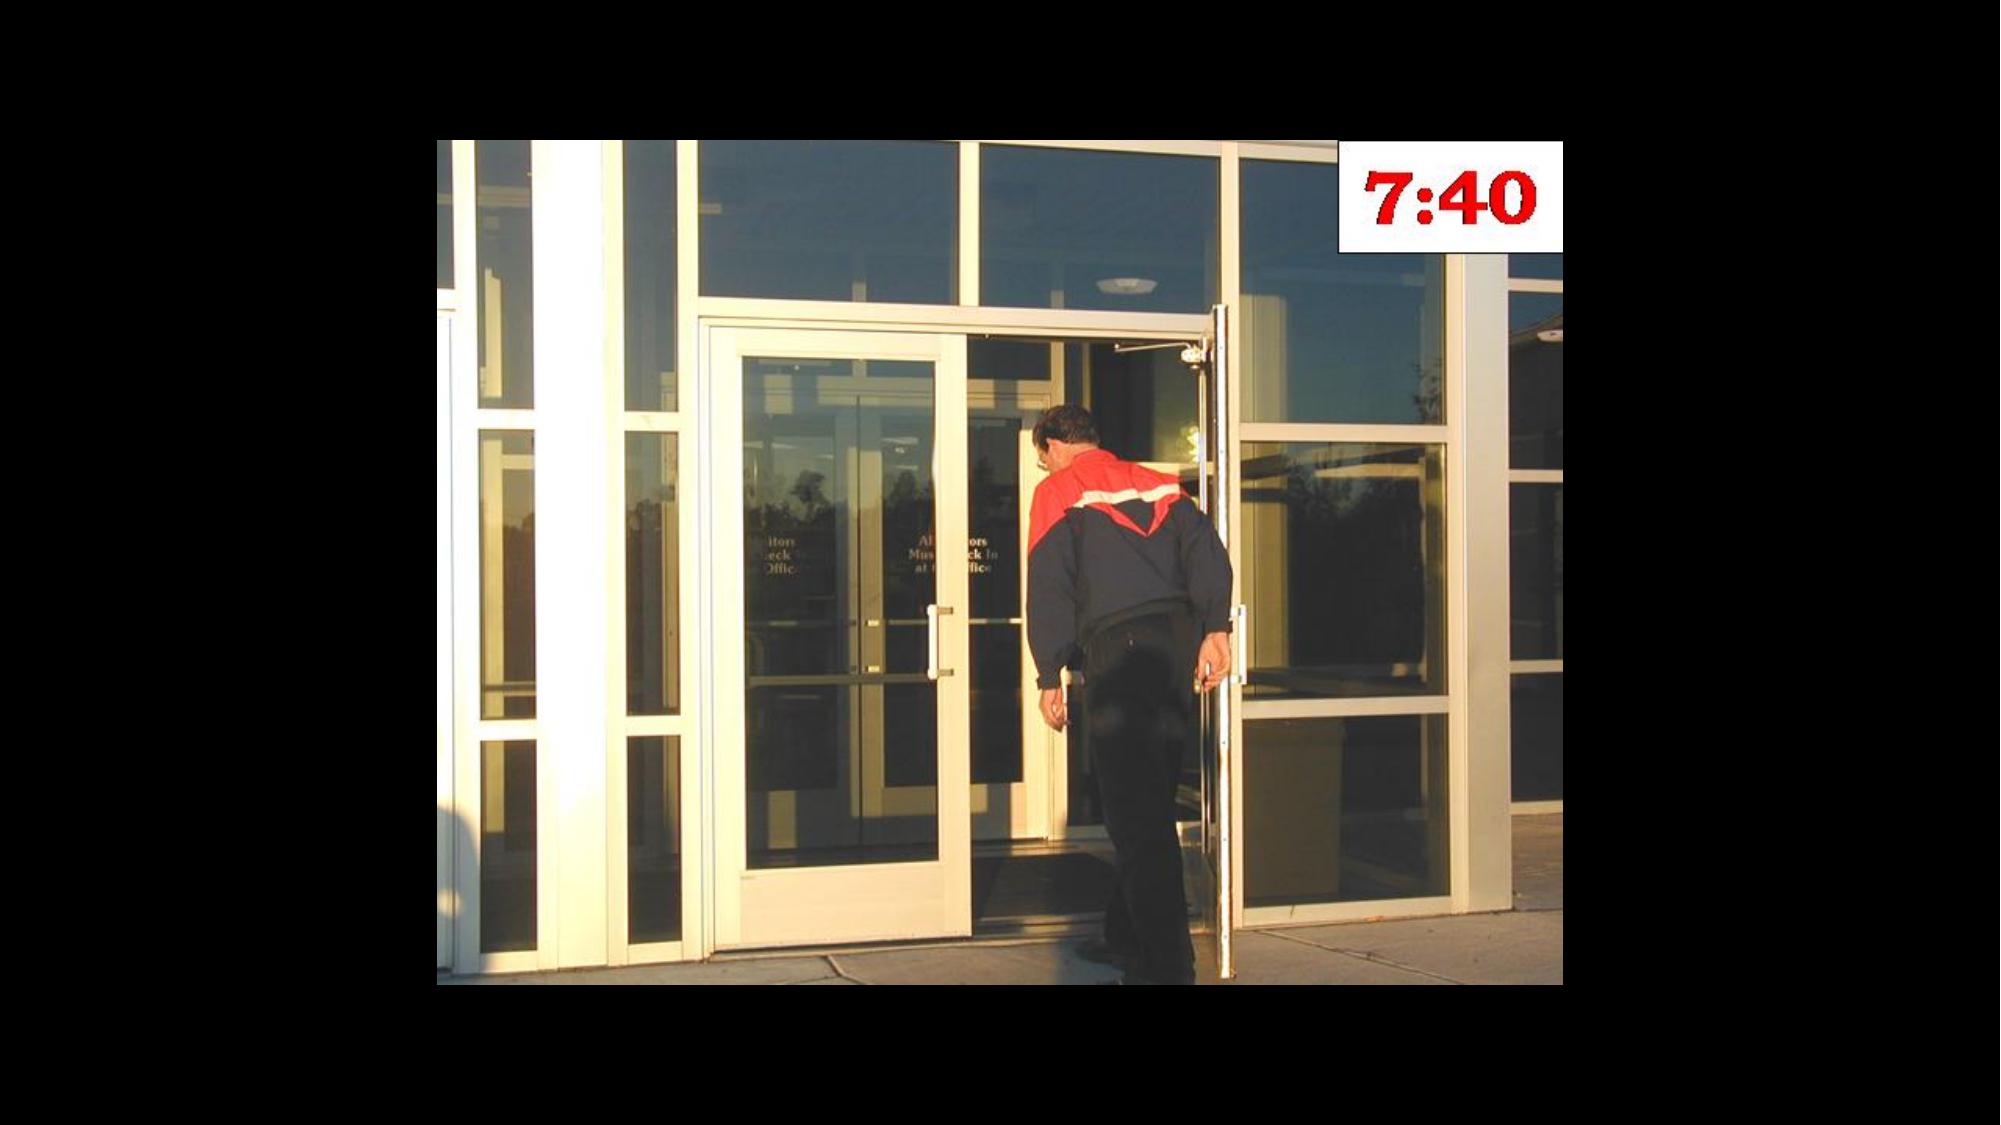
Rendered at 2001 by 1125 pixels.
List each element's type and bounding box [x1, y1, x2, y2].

picture [437, 140, 1563, 985]
